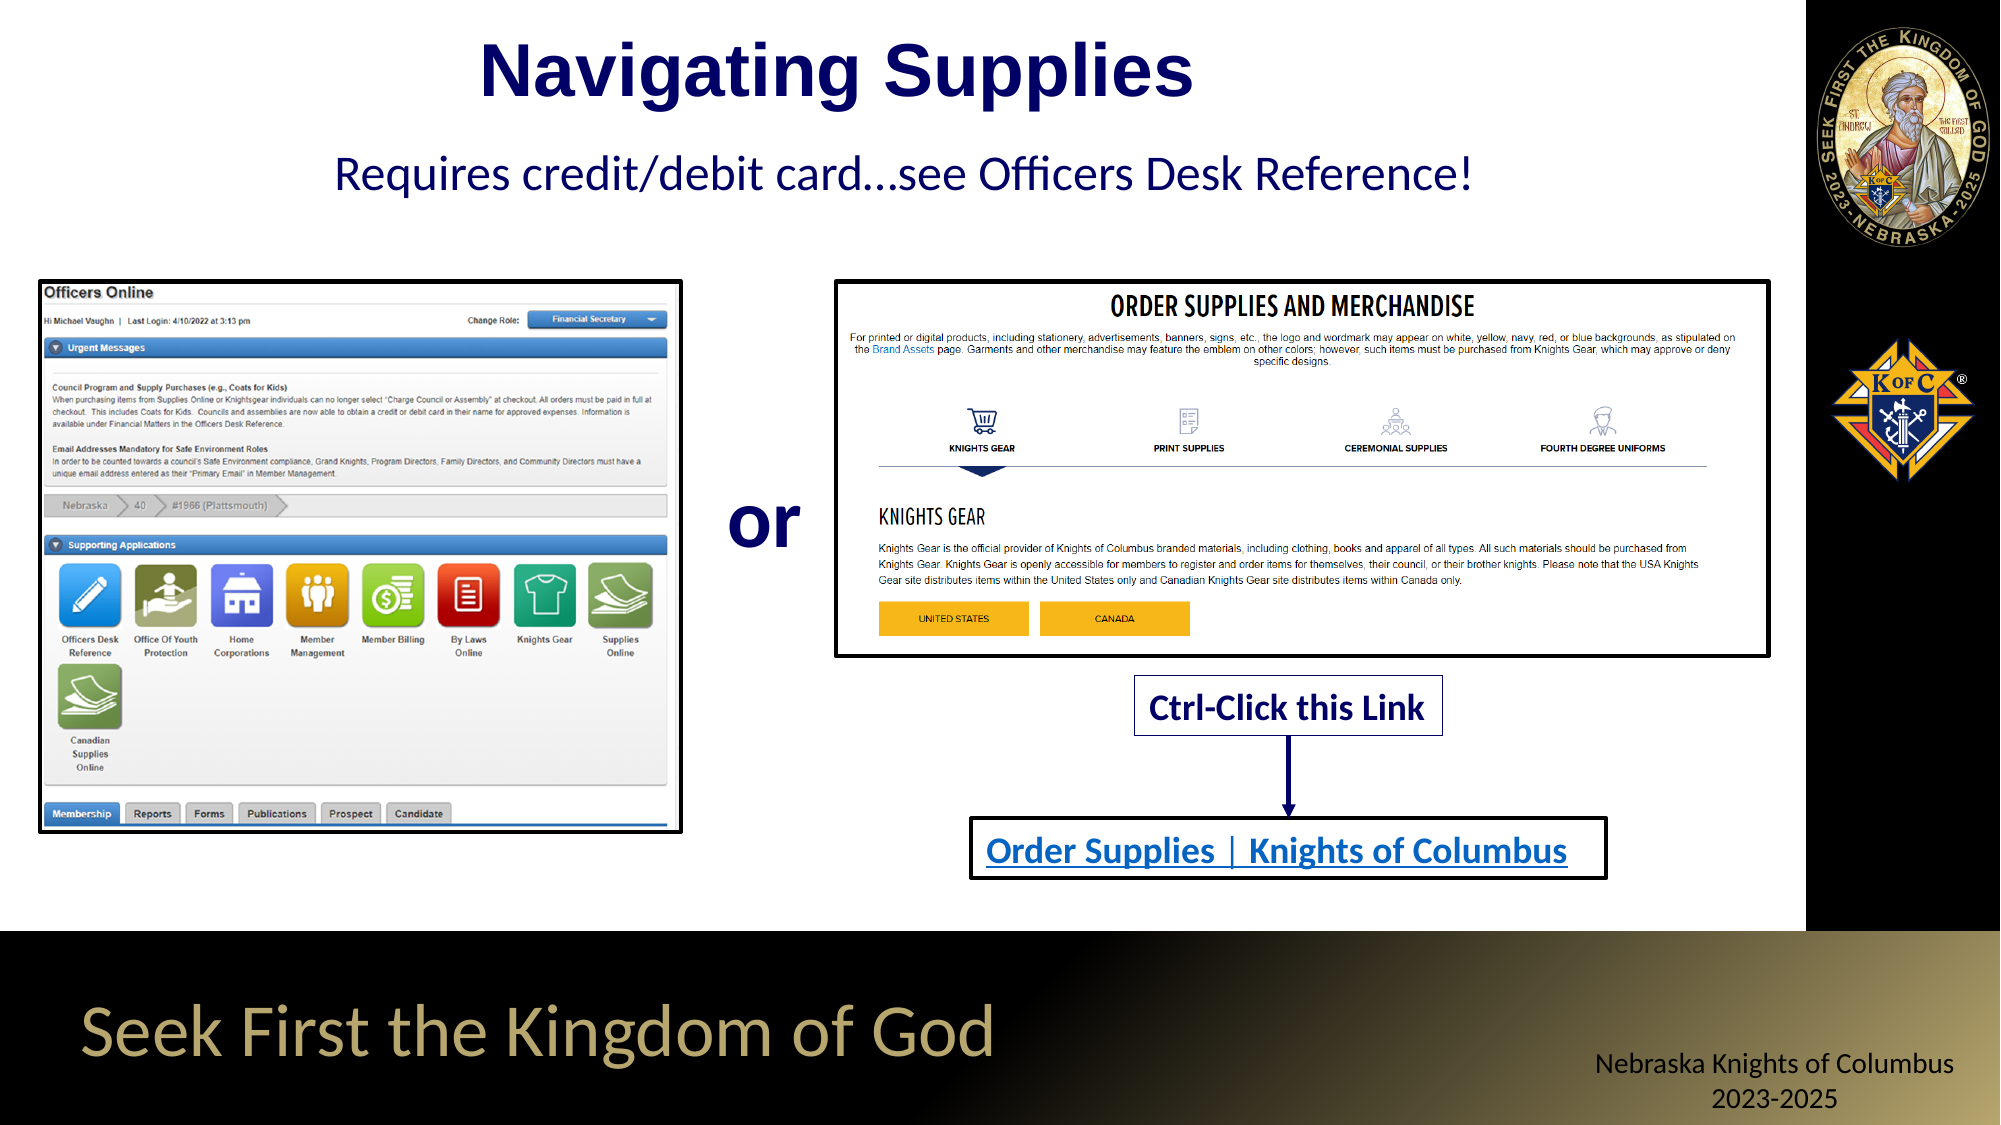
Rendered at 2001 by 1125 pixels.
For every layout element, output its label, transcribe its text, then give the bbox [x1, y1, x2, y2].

text_box Order Supplies | Knights of Columbus [971, 818, 1607, 879]
title Navigating Supplies [53, 15, 1623, 129]
picture [1812, 22, 1994, 252]
picture [1812, 319, 1994, 501]
list Requires credit/debit card…see Officers Desk Reference! [0, 139, 1810, 947]
picture [837, 283, 1767, 655]
text_box Ctrl-Click this Link [1134, 675, 1443, 736]
text_box or [712, 456, 817, 572]
picture [41, 283, 679, 830]
